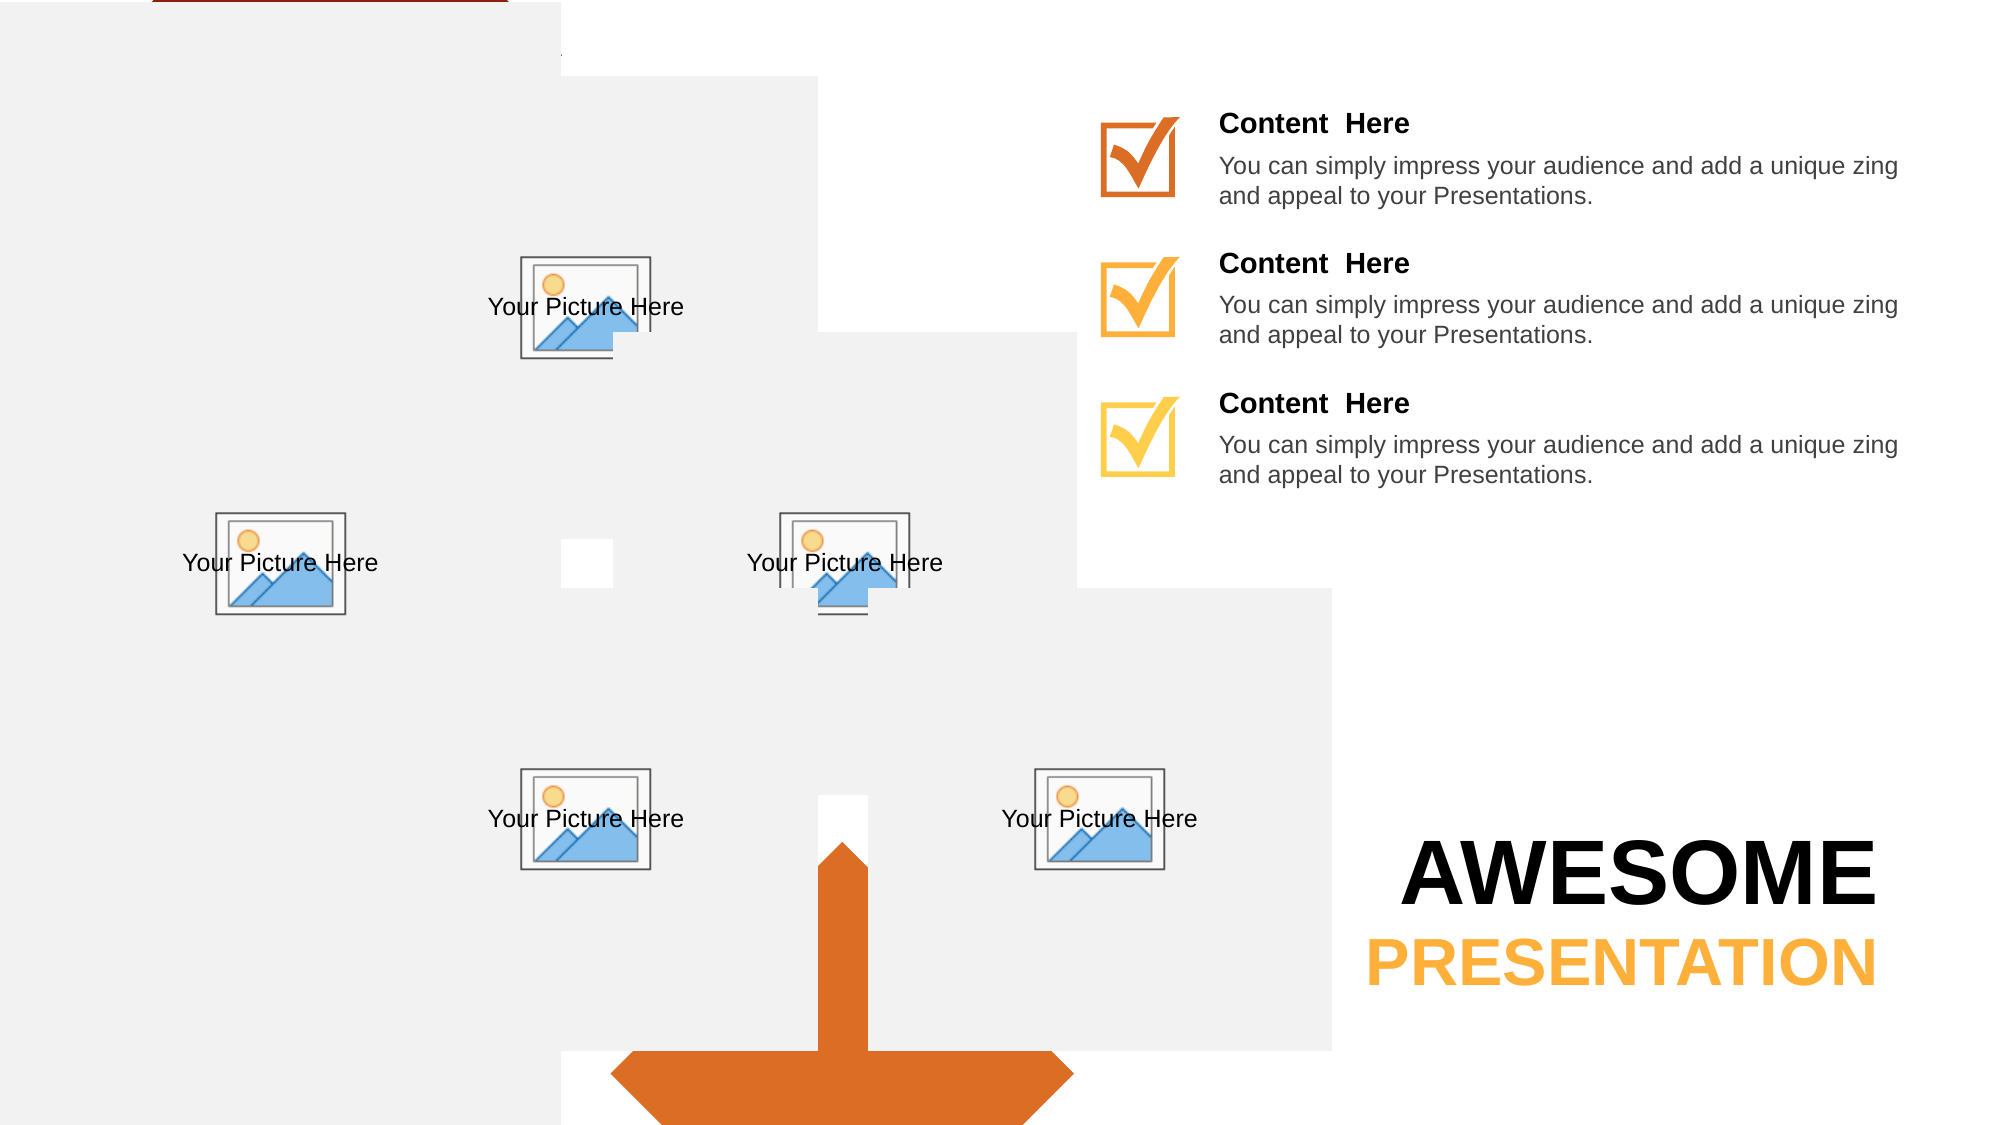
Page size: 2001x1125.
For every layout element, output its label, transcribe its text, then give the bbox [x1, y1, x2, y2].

text_box PRESENTATION [1332, 911, 1894, 1006]
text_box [1203, 96, 1927, 218]
text_box [1099, 255, 1183, 339]
text_box [1099, 395, 1183, 478]
text_box AWESOME [1332, 805, 1894, 911]
text_box [1099, 115, 1183, 199]
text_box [1203, 236, 1927, 358]
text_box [1203, 376, 1927, 498]
picture [0, 2, 1332, 1125]
text_box [609, 840, 1076, 1125]
